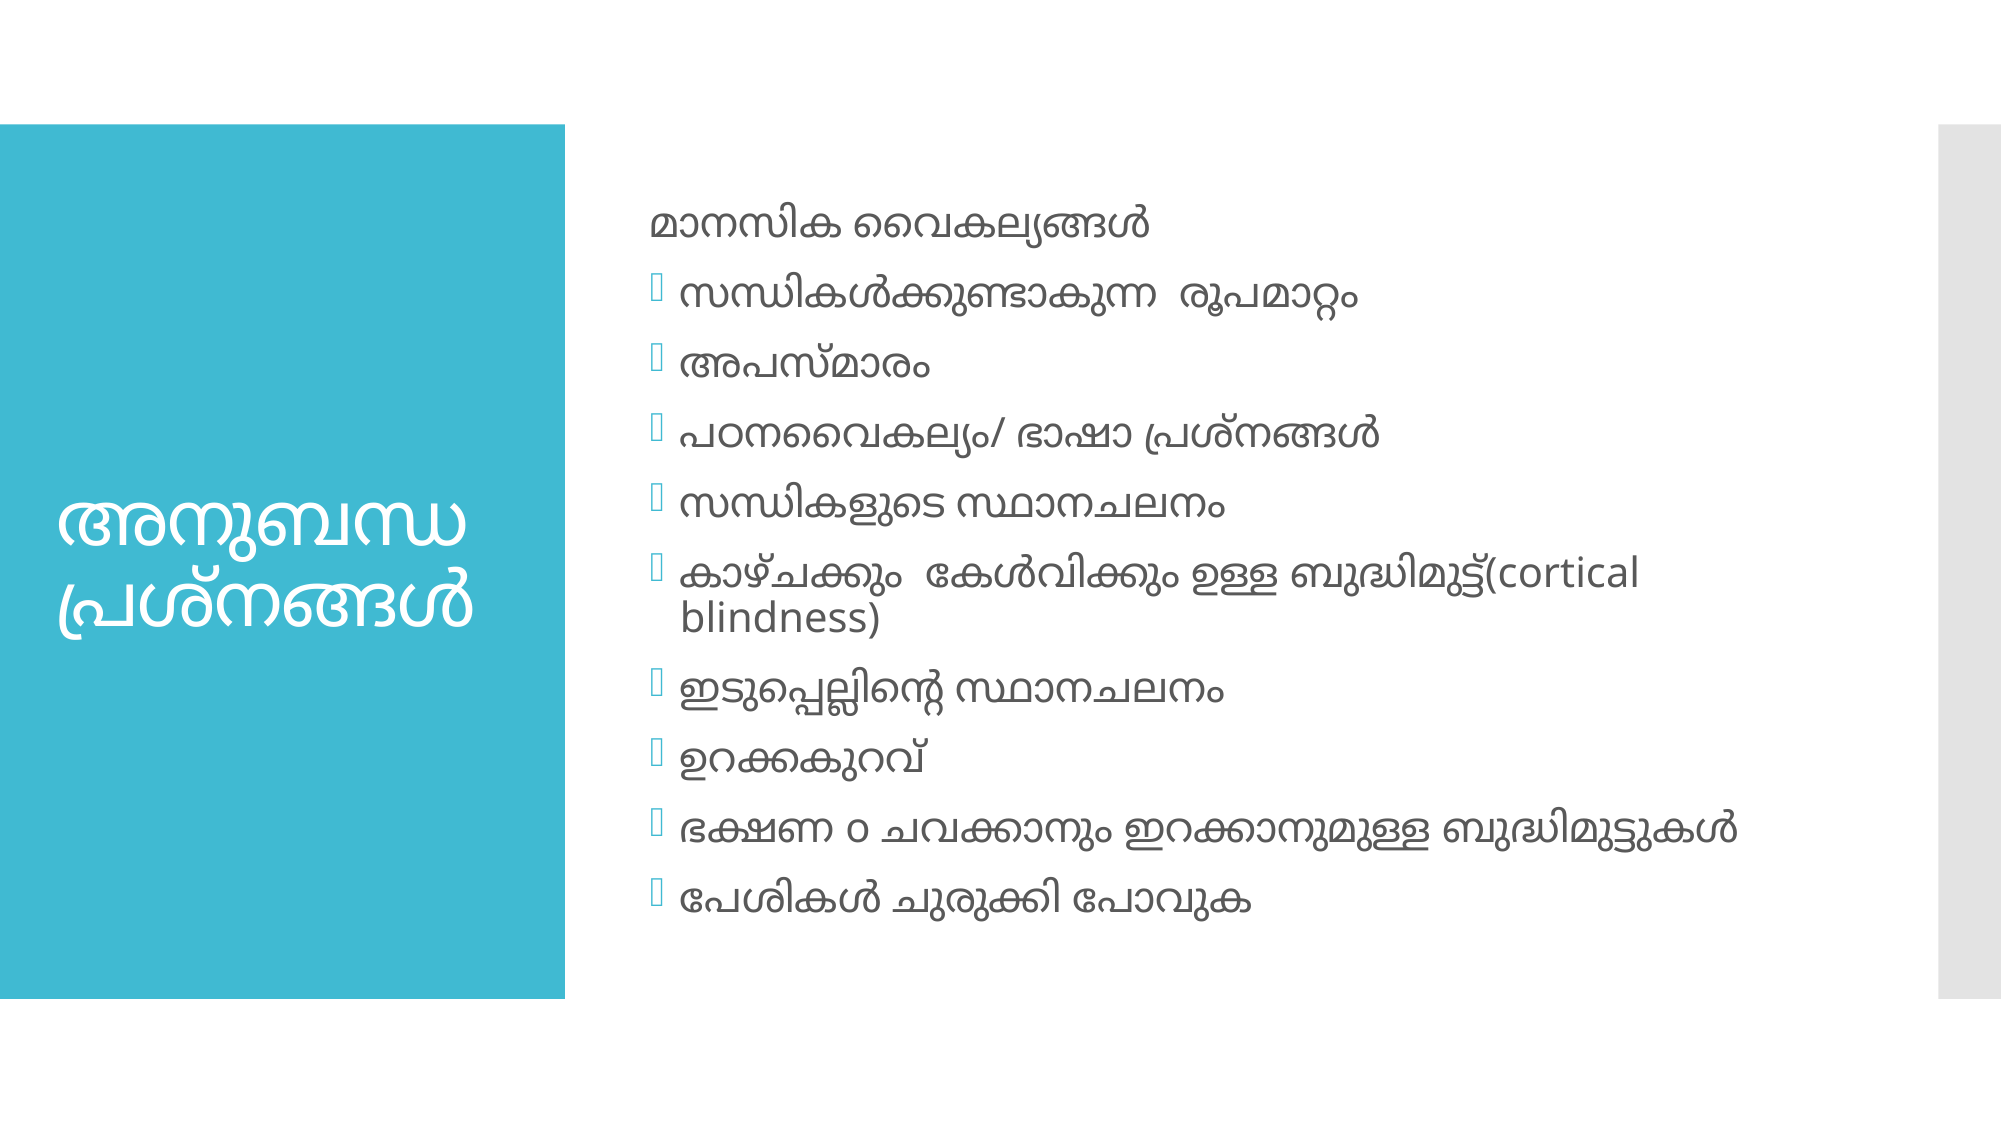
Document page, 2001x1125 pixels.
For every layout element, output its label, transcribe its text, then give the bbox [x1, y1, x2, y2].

list മാനസിക വൈകല്യങ്ങൾ സന്ധികൾക്കുണ്ടാകുന്ന രൂപമാറ്റം അപസ്മാരം പഠനവൈകല്യം/ ഭാഷാ പ്രശ്നങ്ങൾ സന്ധികളുടെ സ്ഥാനചലനം കാഴ്ചക്കും കേൾവിക്കും ഉള്ള ബുദ്ധിമുട്ട്(cortical blindness) ഇടുപ്പെല്ലിൻ്റെ സ്ഥാനചലനം ഉറക്കകുറവ് ഭക്ഷണ o ചവക്കാനും ഇറക്കാനുമുള്ള ബുദ്ധിമുട്ടുകൾ പേശികൾ ചുരുക്കി പോവുക [634, 141, 1835, 982]
title അനുബന്ധ പ്രശ്നങ്ങൾ [41, 184, 525, 940]
